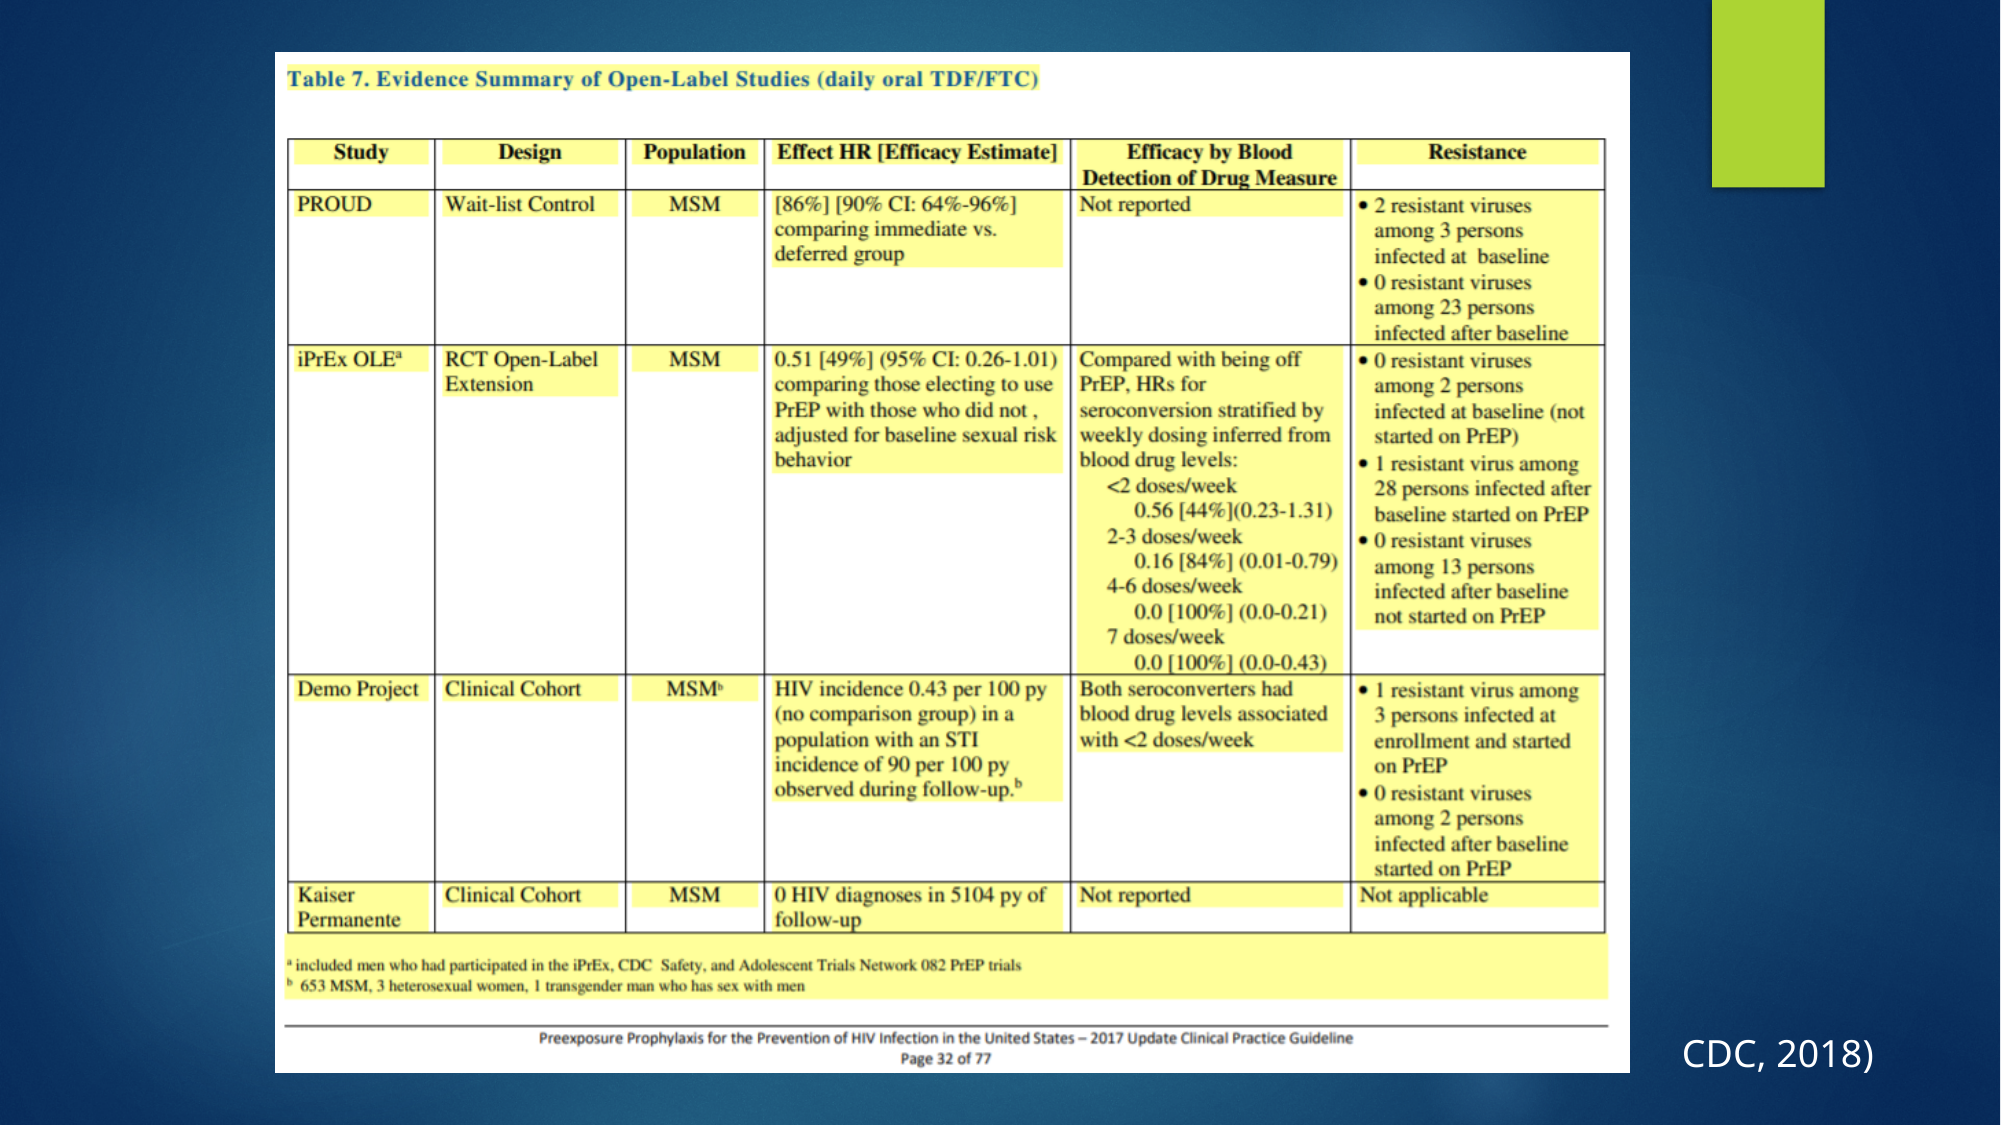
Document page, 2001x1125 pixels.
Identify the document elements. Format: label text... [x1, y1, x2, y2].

picture [0, 0, 1630, 1125]
text_box CDC, 2018) [1667, 1022, 1970, 1083]
